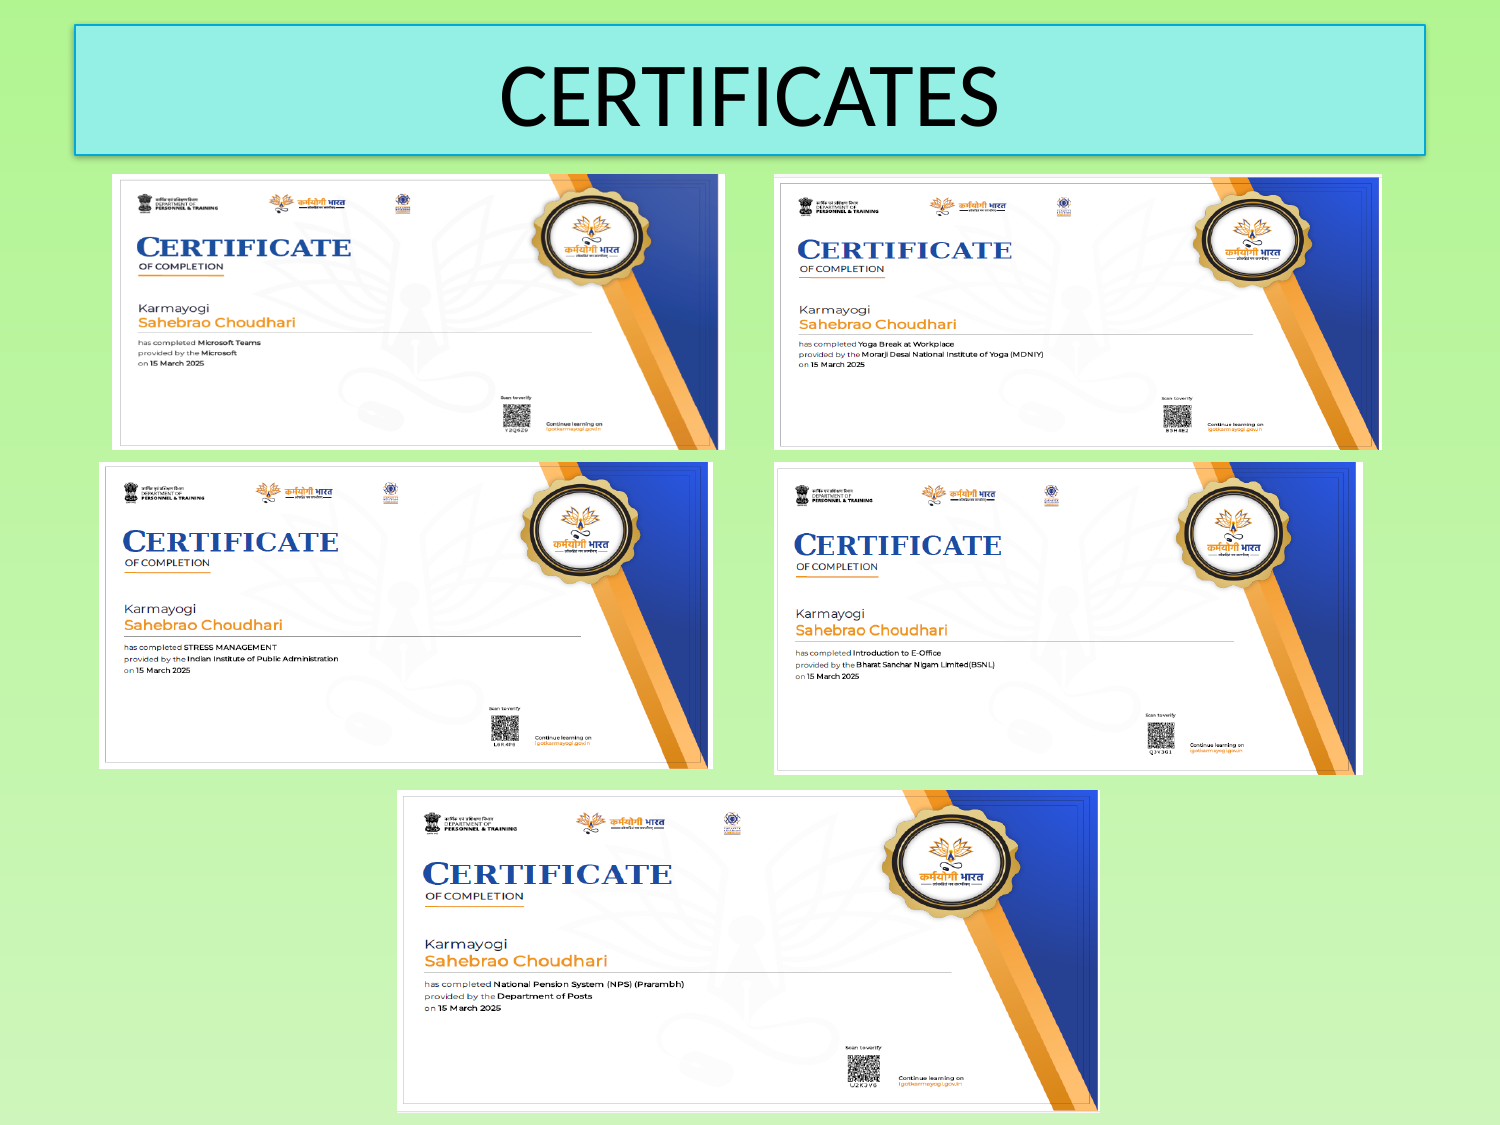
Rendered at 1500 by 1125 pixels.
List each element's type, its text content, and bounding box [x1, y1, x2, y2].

picture [112, 174, 725, 451]
picture [397, 789, 1101, 1113]
picture [774, 462, 1363, 776]
picture [99, 462, 713, 770]
title CERTIFICATES [74, 24, 1426, 156]
picture [774, 174, 1383, 451]
